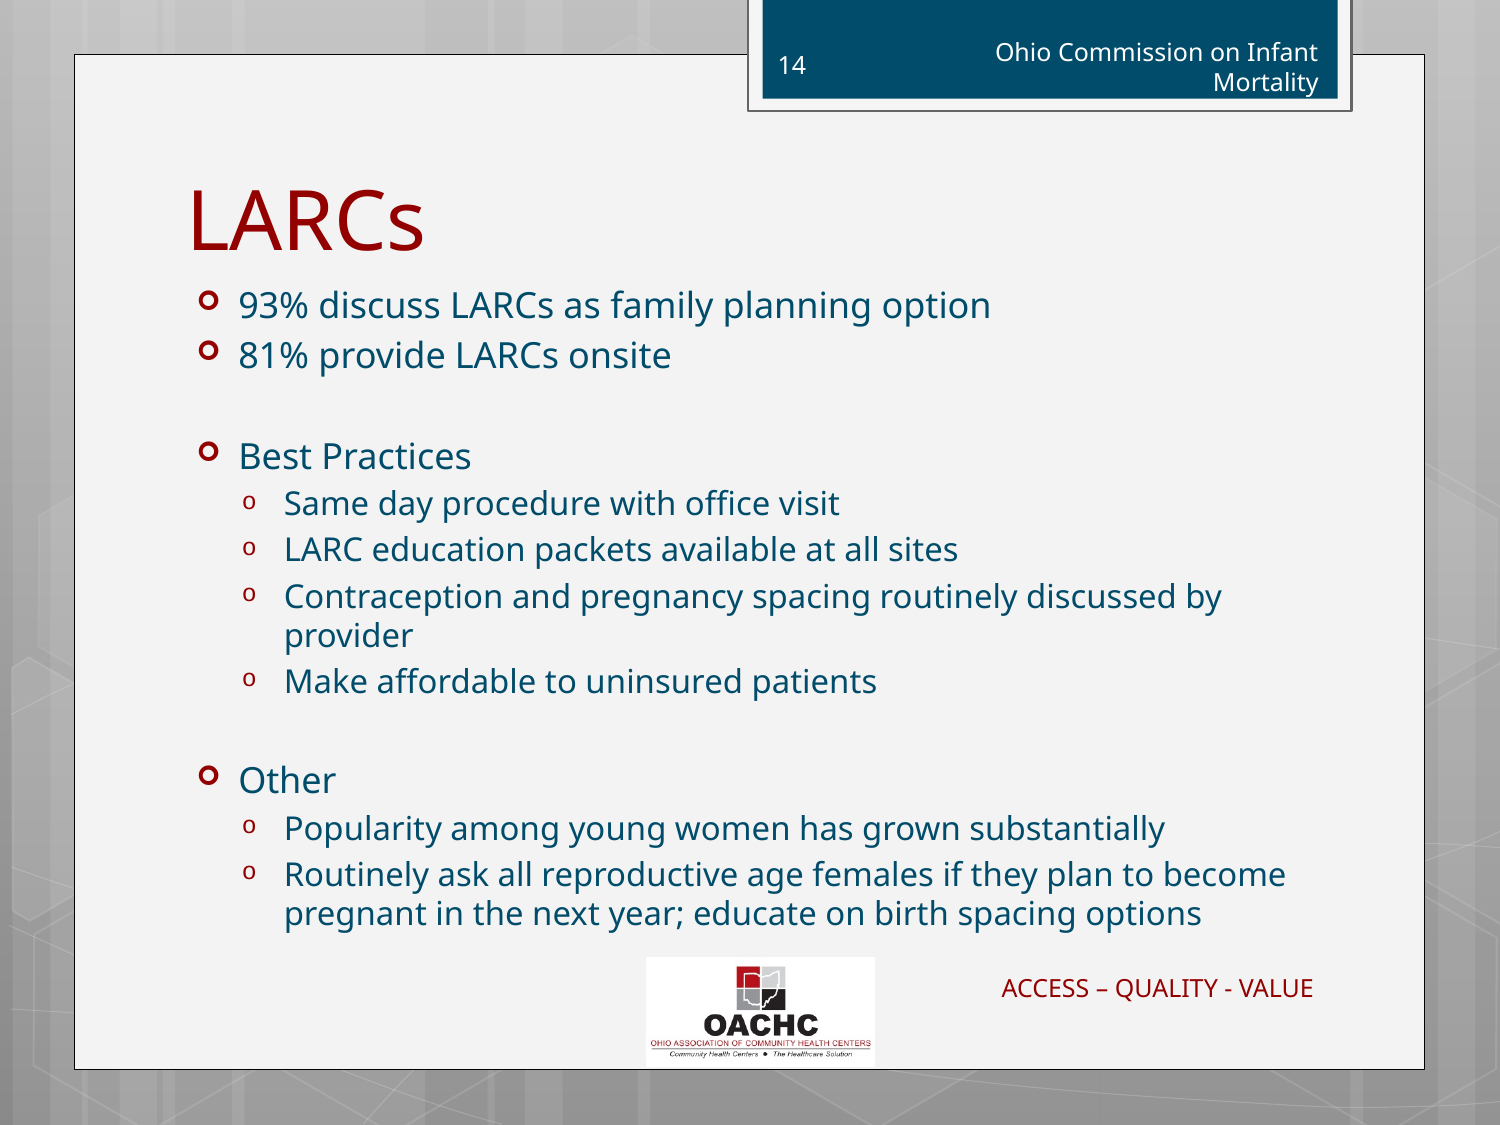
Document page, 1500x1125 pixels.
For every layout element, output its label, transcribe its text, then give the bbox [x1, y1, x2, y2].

list 93% discuss LARCs as family planning option 81% provide LARCs onsite Best Practices Same day procedure with office visit LARC education packets available at all sites Contraception and pregnancy spacing routinely discussed by provider Make affordable to uninsured patients Other Popularity among young women has grown substantially Routinely ask all reproductive age females if they plan to become pregnant in the next year; educate on birth spacing options [171, 275, 1324, 957]
title LARCs [171, 139, 1324, 275]
slide_number 14 [762, 36, 875, 97]
picture [646, 957, 875, 1067]
slide_number Ohio Commission on Infant Mortality [887, 36, 1334, 97]
footer ACCESS – QUALITY - VALUE [705, 960, 1336, 1020]
